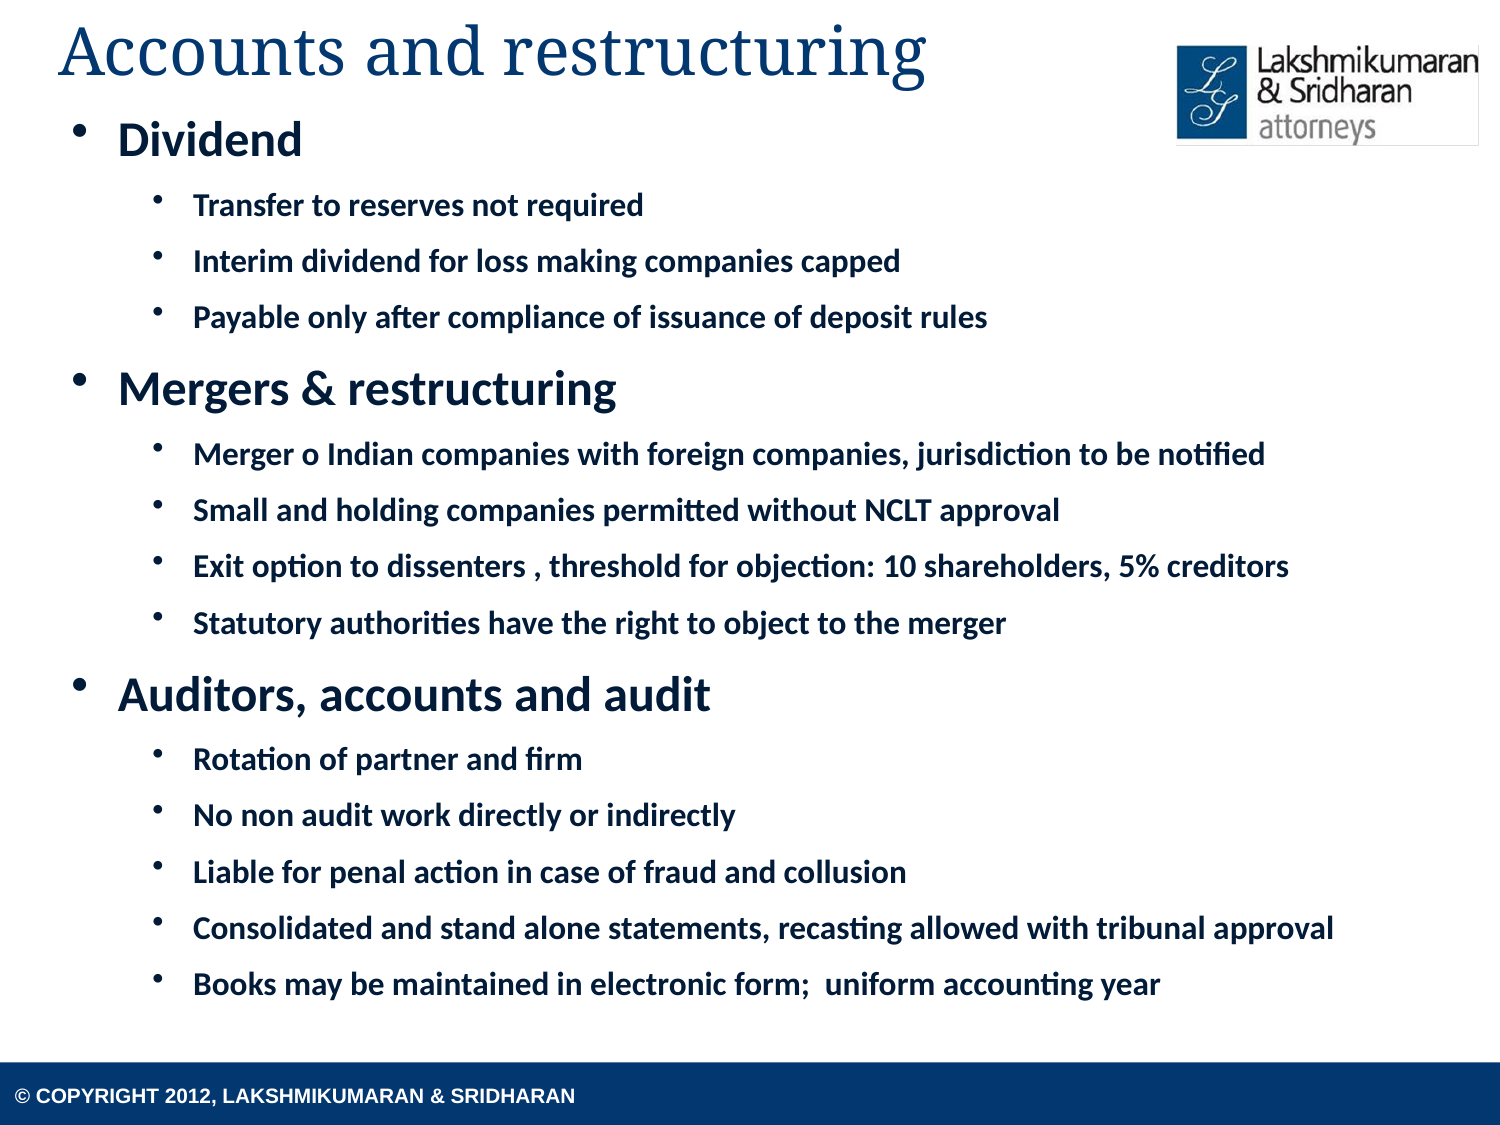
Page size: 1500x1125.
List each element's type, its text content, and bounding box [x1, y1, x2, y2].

picture [1415, 44, 1479, 146]
list Dividend Transfer to reserves not required Interim dividend for loss making companies capped Payable only after compliance of issuance of deposit rules Mergers & restructuring Merger o Indian companies with foreign companies, jurisdiction to be notified Small and holding companies permitted without NCLT approval Exit option to dissenters , threshold for objection: 10 shareholders, 5% creditors Statutory authorities have the right to object to the merger Auditors, accounts and audit Rotation of partner and firm No non audit work directly or indirectly Liable for penal action in case of fraud and collusion Consolidated and stand alone statements, recasting allowed with tribunal approval Books may be maintained in electronic form; uniform accounting year [50, 87, 1425, 1005]
title Accounts and restructuring [49, 0, 1415, 215]
